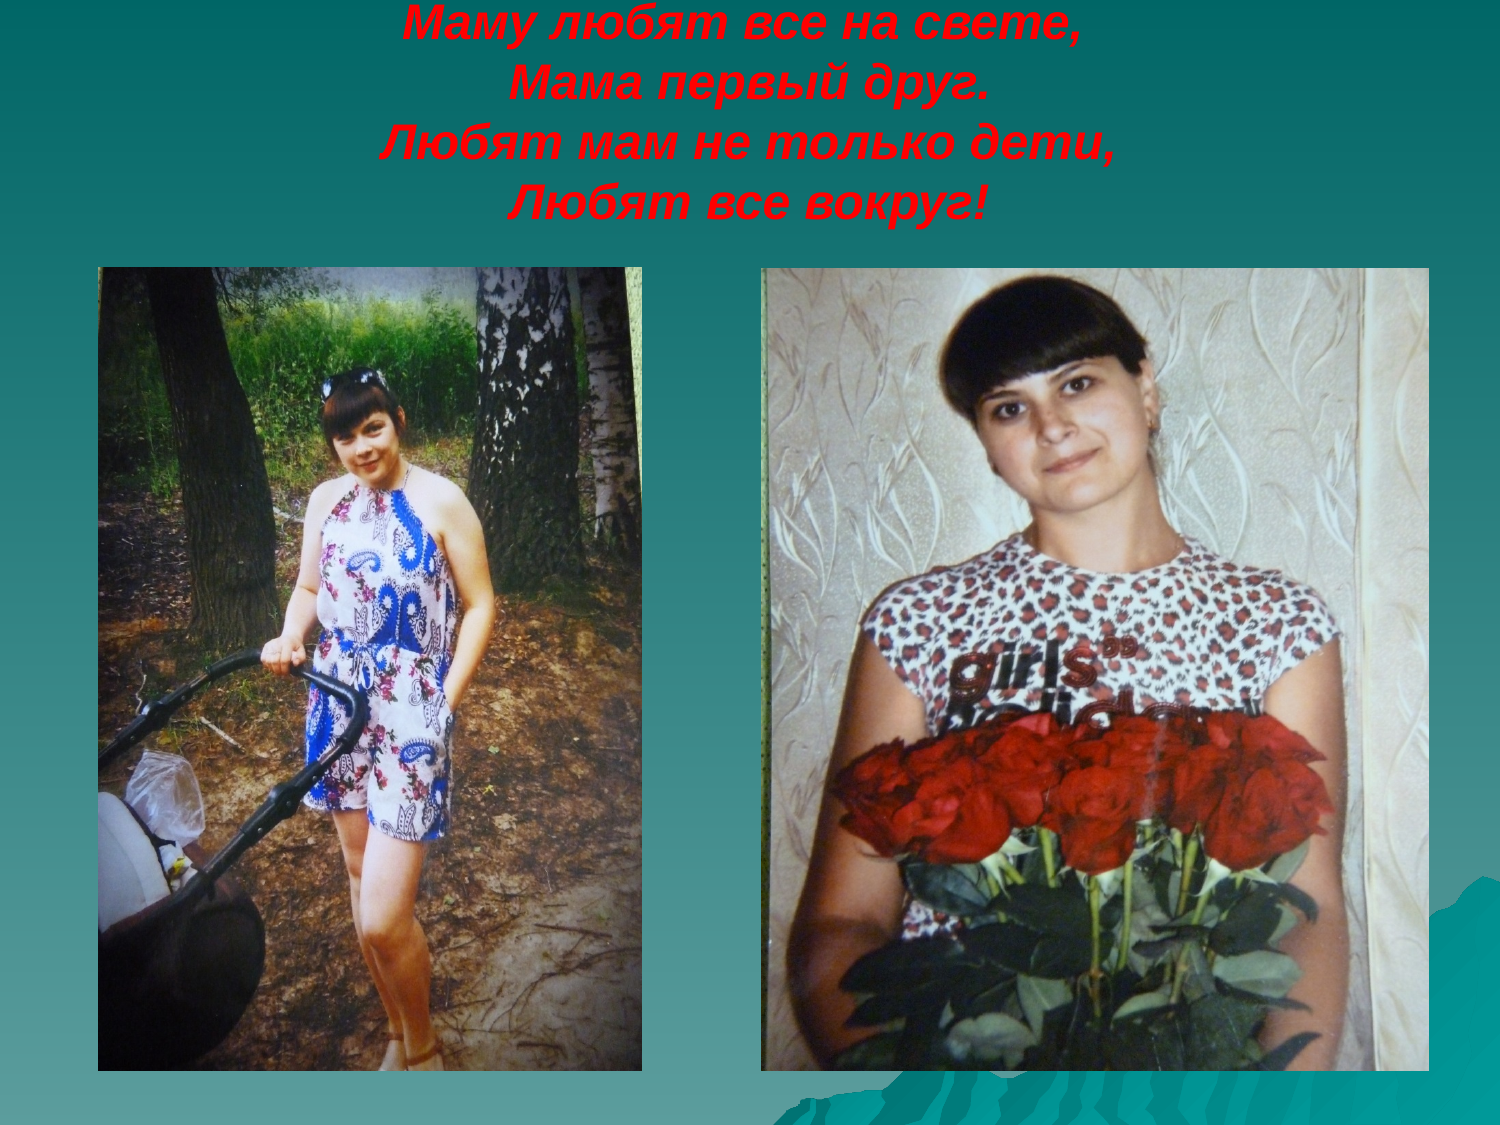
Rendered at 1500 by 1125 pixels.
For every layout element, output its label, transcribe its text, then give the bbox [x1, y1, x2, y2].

picture [98, 266, 642, 1071]
title Маму любят все на свете, Мама первый друг. Любят мам не только дети, Любят все вокруг! [75, 45, 1425, 233]
picture [761, 268, 1430, 1071]
